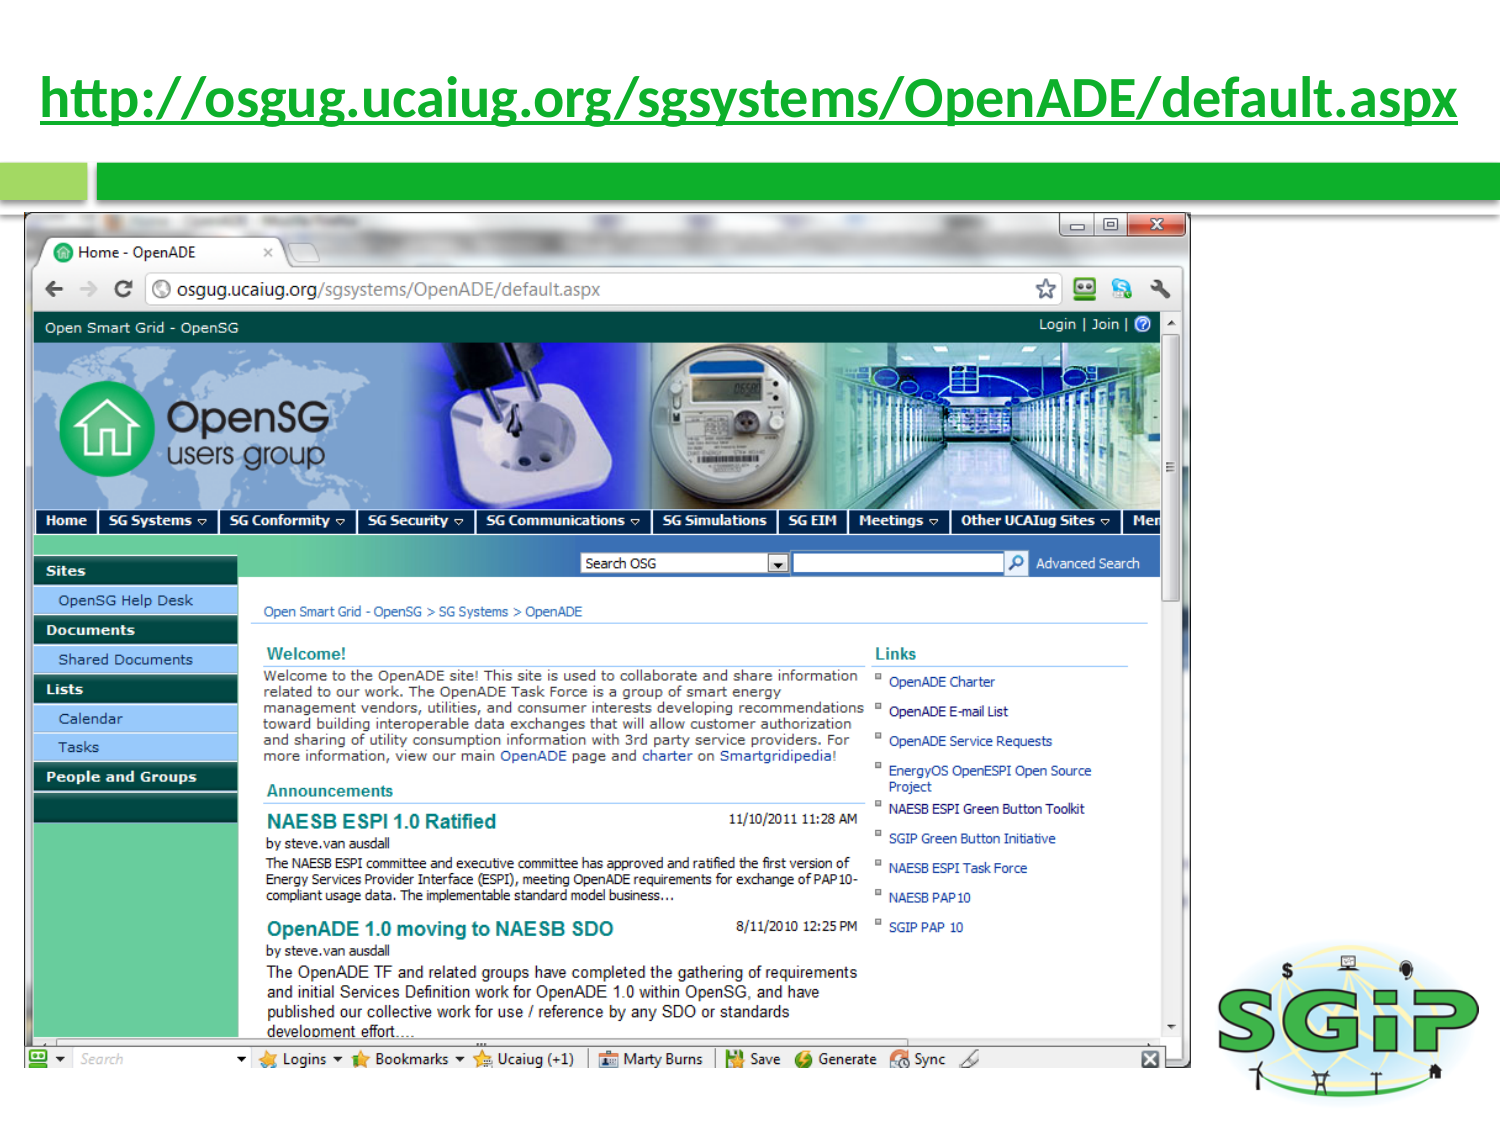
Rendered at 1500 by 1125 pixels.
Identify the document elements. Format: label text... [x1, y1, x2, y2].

slide_number [0, 162, 88, 203]
picture [1212, 937, 1479, 1110]
title http://osgug.ucaiug.org/sgsystems/OpenADE/default.aspx [24, 24, 1479, 163]
picture [24, 212, 1191, 1068]
